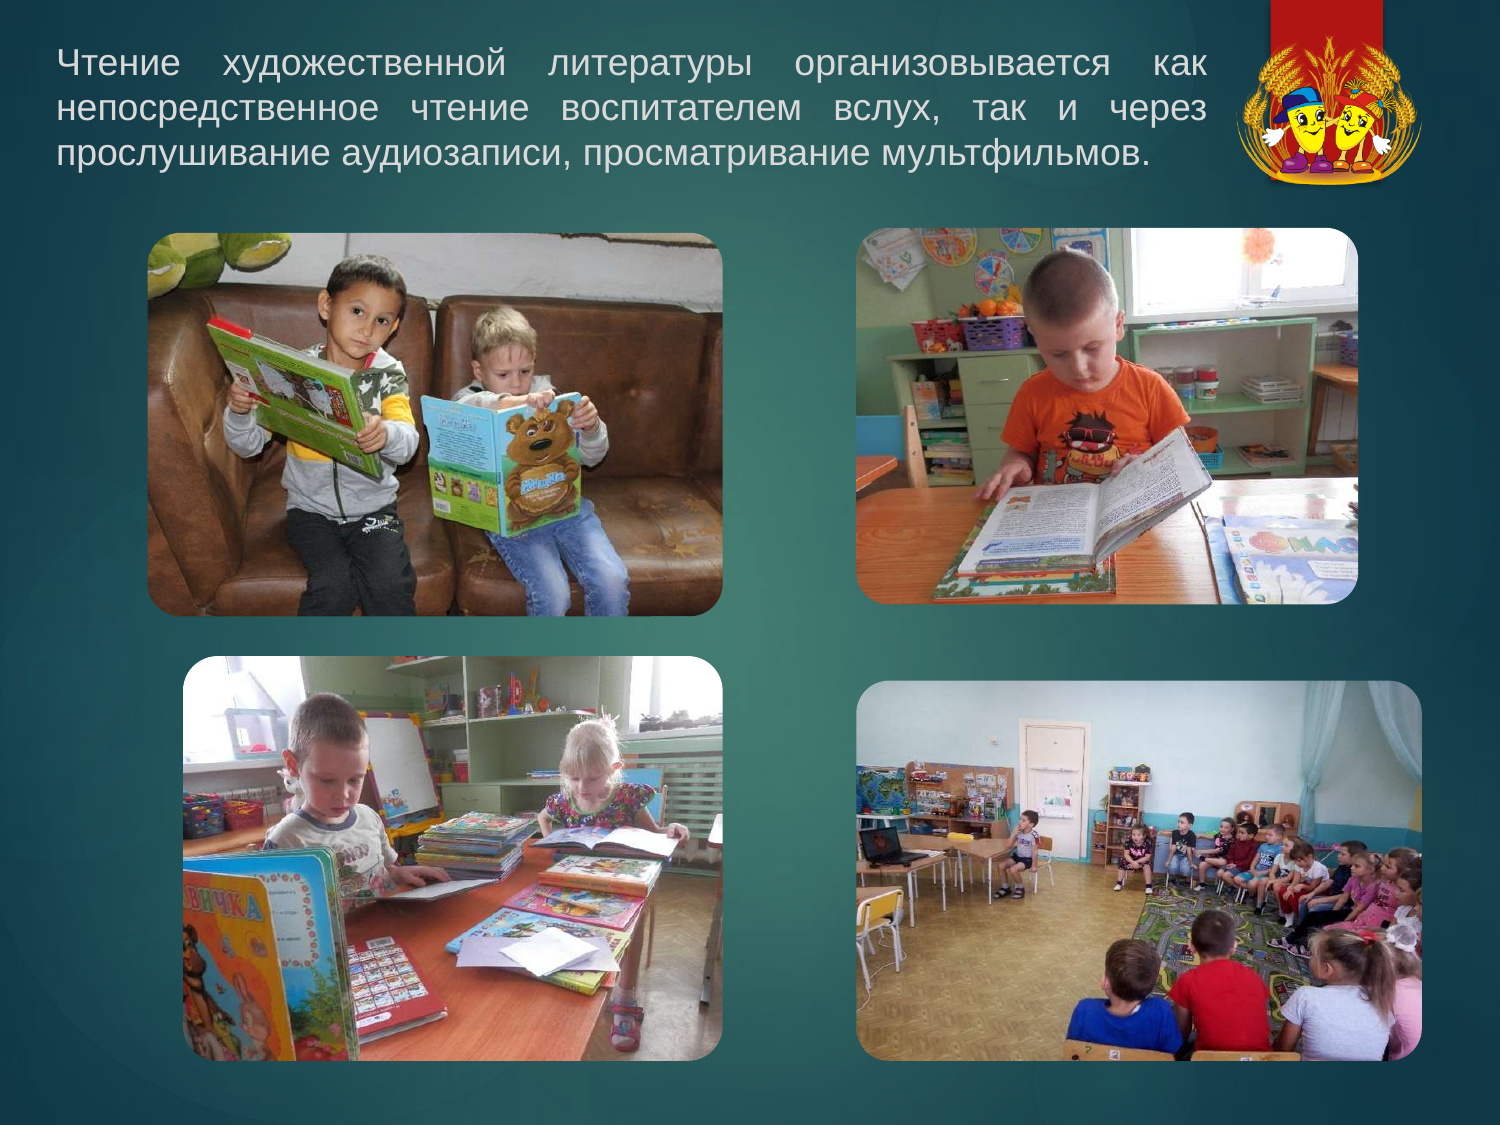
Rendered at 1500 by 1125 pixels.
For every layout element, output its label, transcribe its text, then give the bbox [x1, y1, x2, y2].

picture [147, 232, 723, 617]
picture [1236, 32, 1423, 185]
picture [856, 680, 1423, 1062]
picture [182, 655, 723, 1062]
picture [855, 227, 1359, 605]
text_box Чтение художественной литературы организовывается как непосредственное чтение воспитателем вслух, так и через прослушивание аудиозаписи, просматривание мультфильмов. [41, 30, 1223, 181]
